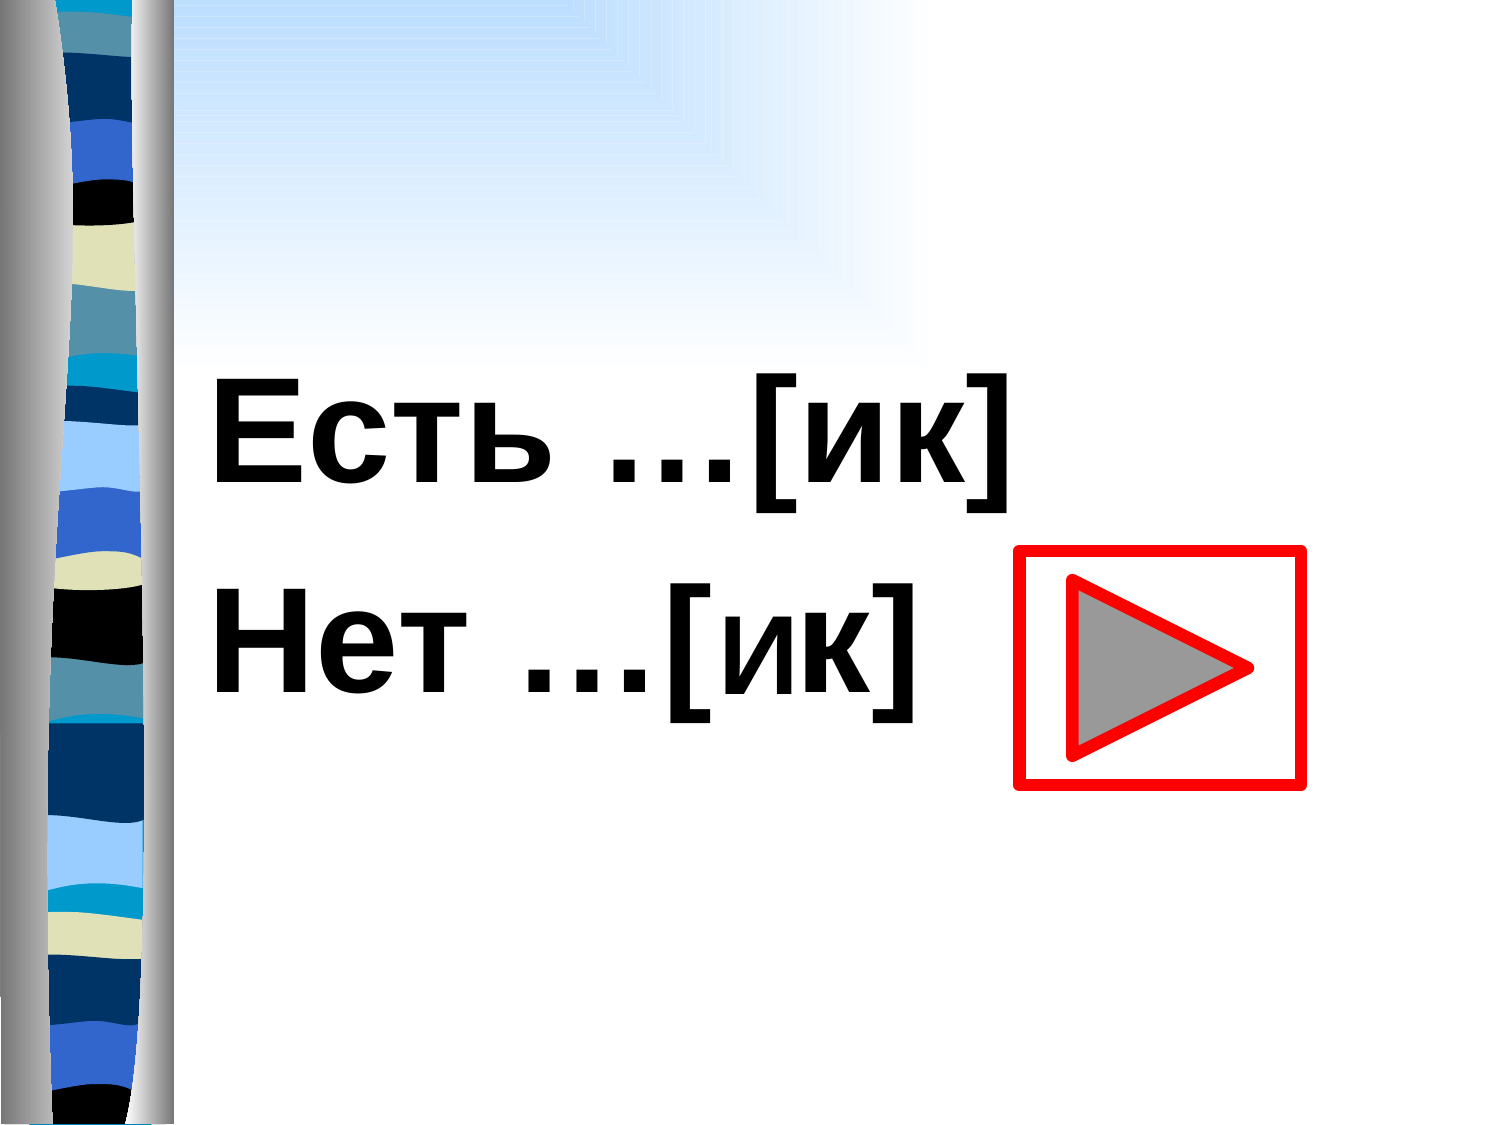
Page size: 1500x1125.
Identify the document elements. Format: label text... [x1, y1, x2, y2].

text_box [1019, 550, 1301, 786]
list Есть …[ик] Нет …[ к] [192, 324, 1468, 1001]
text_box и [703, 574, 809, 725]
